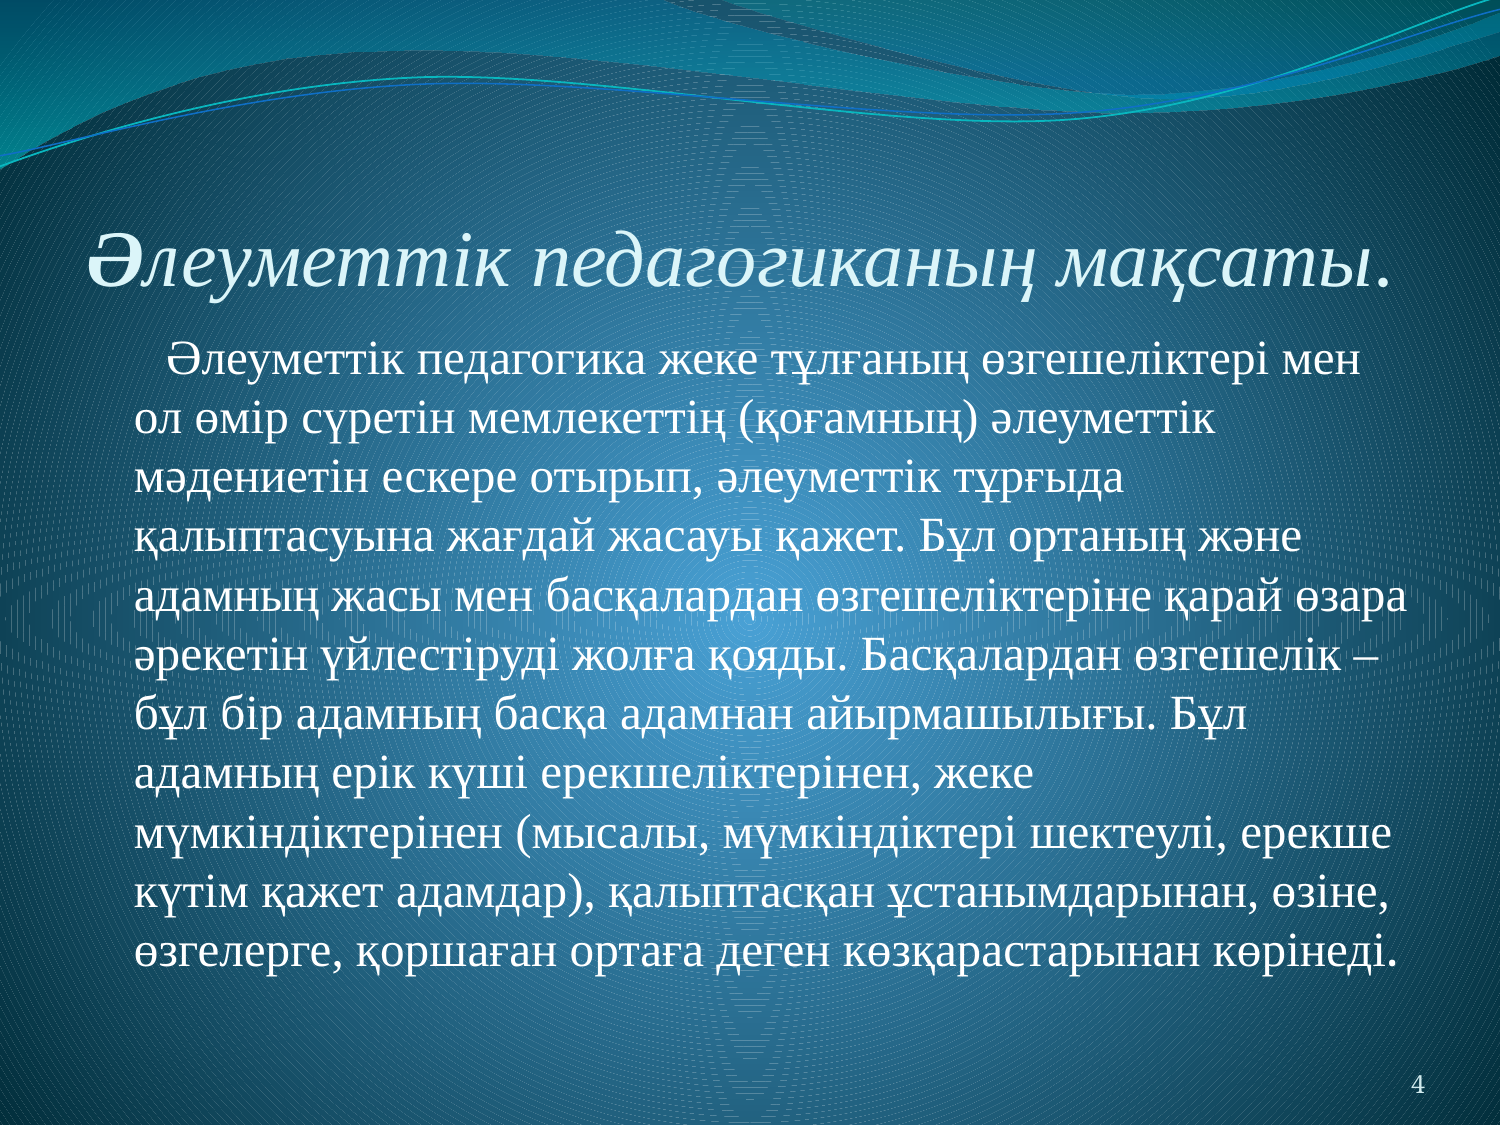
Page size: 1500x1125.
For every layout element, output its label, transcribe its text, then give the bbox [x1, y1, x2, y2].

title Әлеуметтік педагогиканың мақсаты. [75, 115, 1425, 303]
slide_number 4 [1299, 1042, 1425, 1103]
list Әлеуметтік педагогика жеке тұлғаның өзгешеліктері мен ол өмір сүретін мемлекеттің (қоғамның) әлеуметтік мәдениетін ескере отырып, әлеуметтік тұрғыда қалыптасуына жағдай жасауы қажет. Бұл ортаның және адамның жасы мен басқалардан өзгешеліктеріне қарай өзара әрекетін үйлестіруді жолға қояды. Басқалардан өзгешелік – бұл бір адамның басқа адамнан айырмашылығы. Бұл адамның ерік күші ерекшеліктерінен, жеке мүмкіндіктерінен (мысалы, мүмкіндіктері шектеулі, ерекше күтім қажет адамдар), қалыптасқан ұстанымдарынан, өзіне, өзгелерге, қоршаған ортаға деген көзқарастарынан көрінеді. [75, 317, 1425, 1038]
